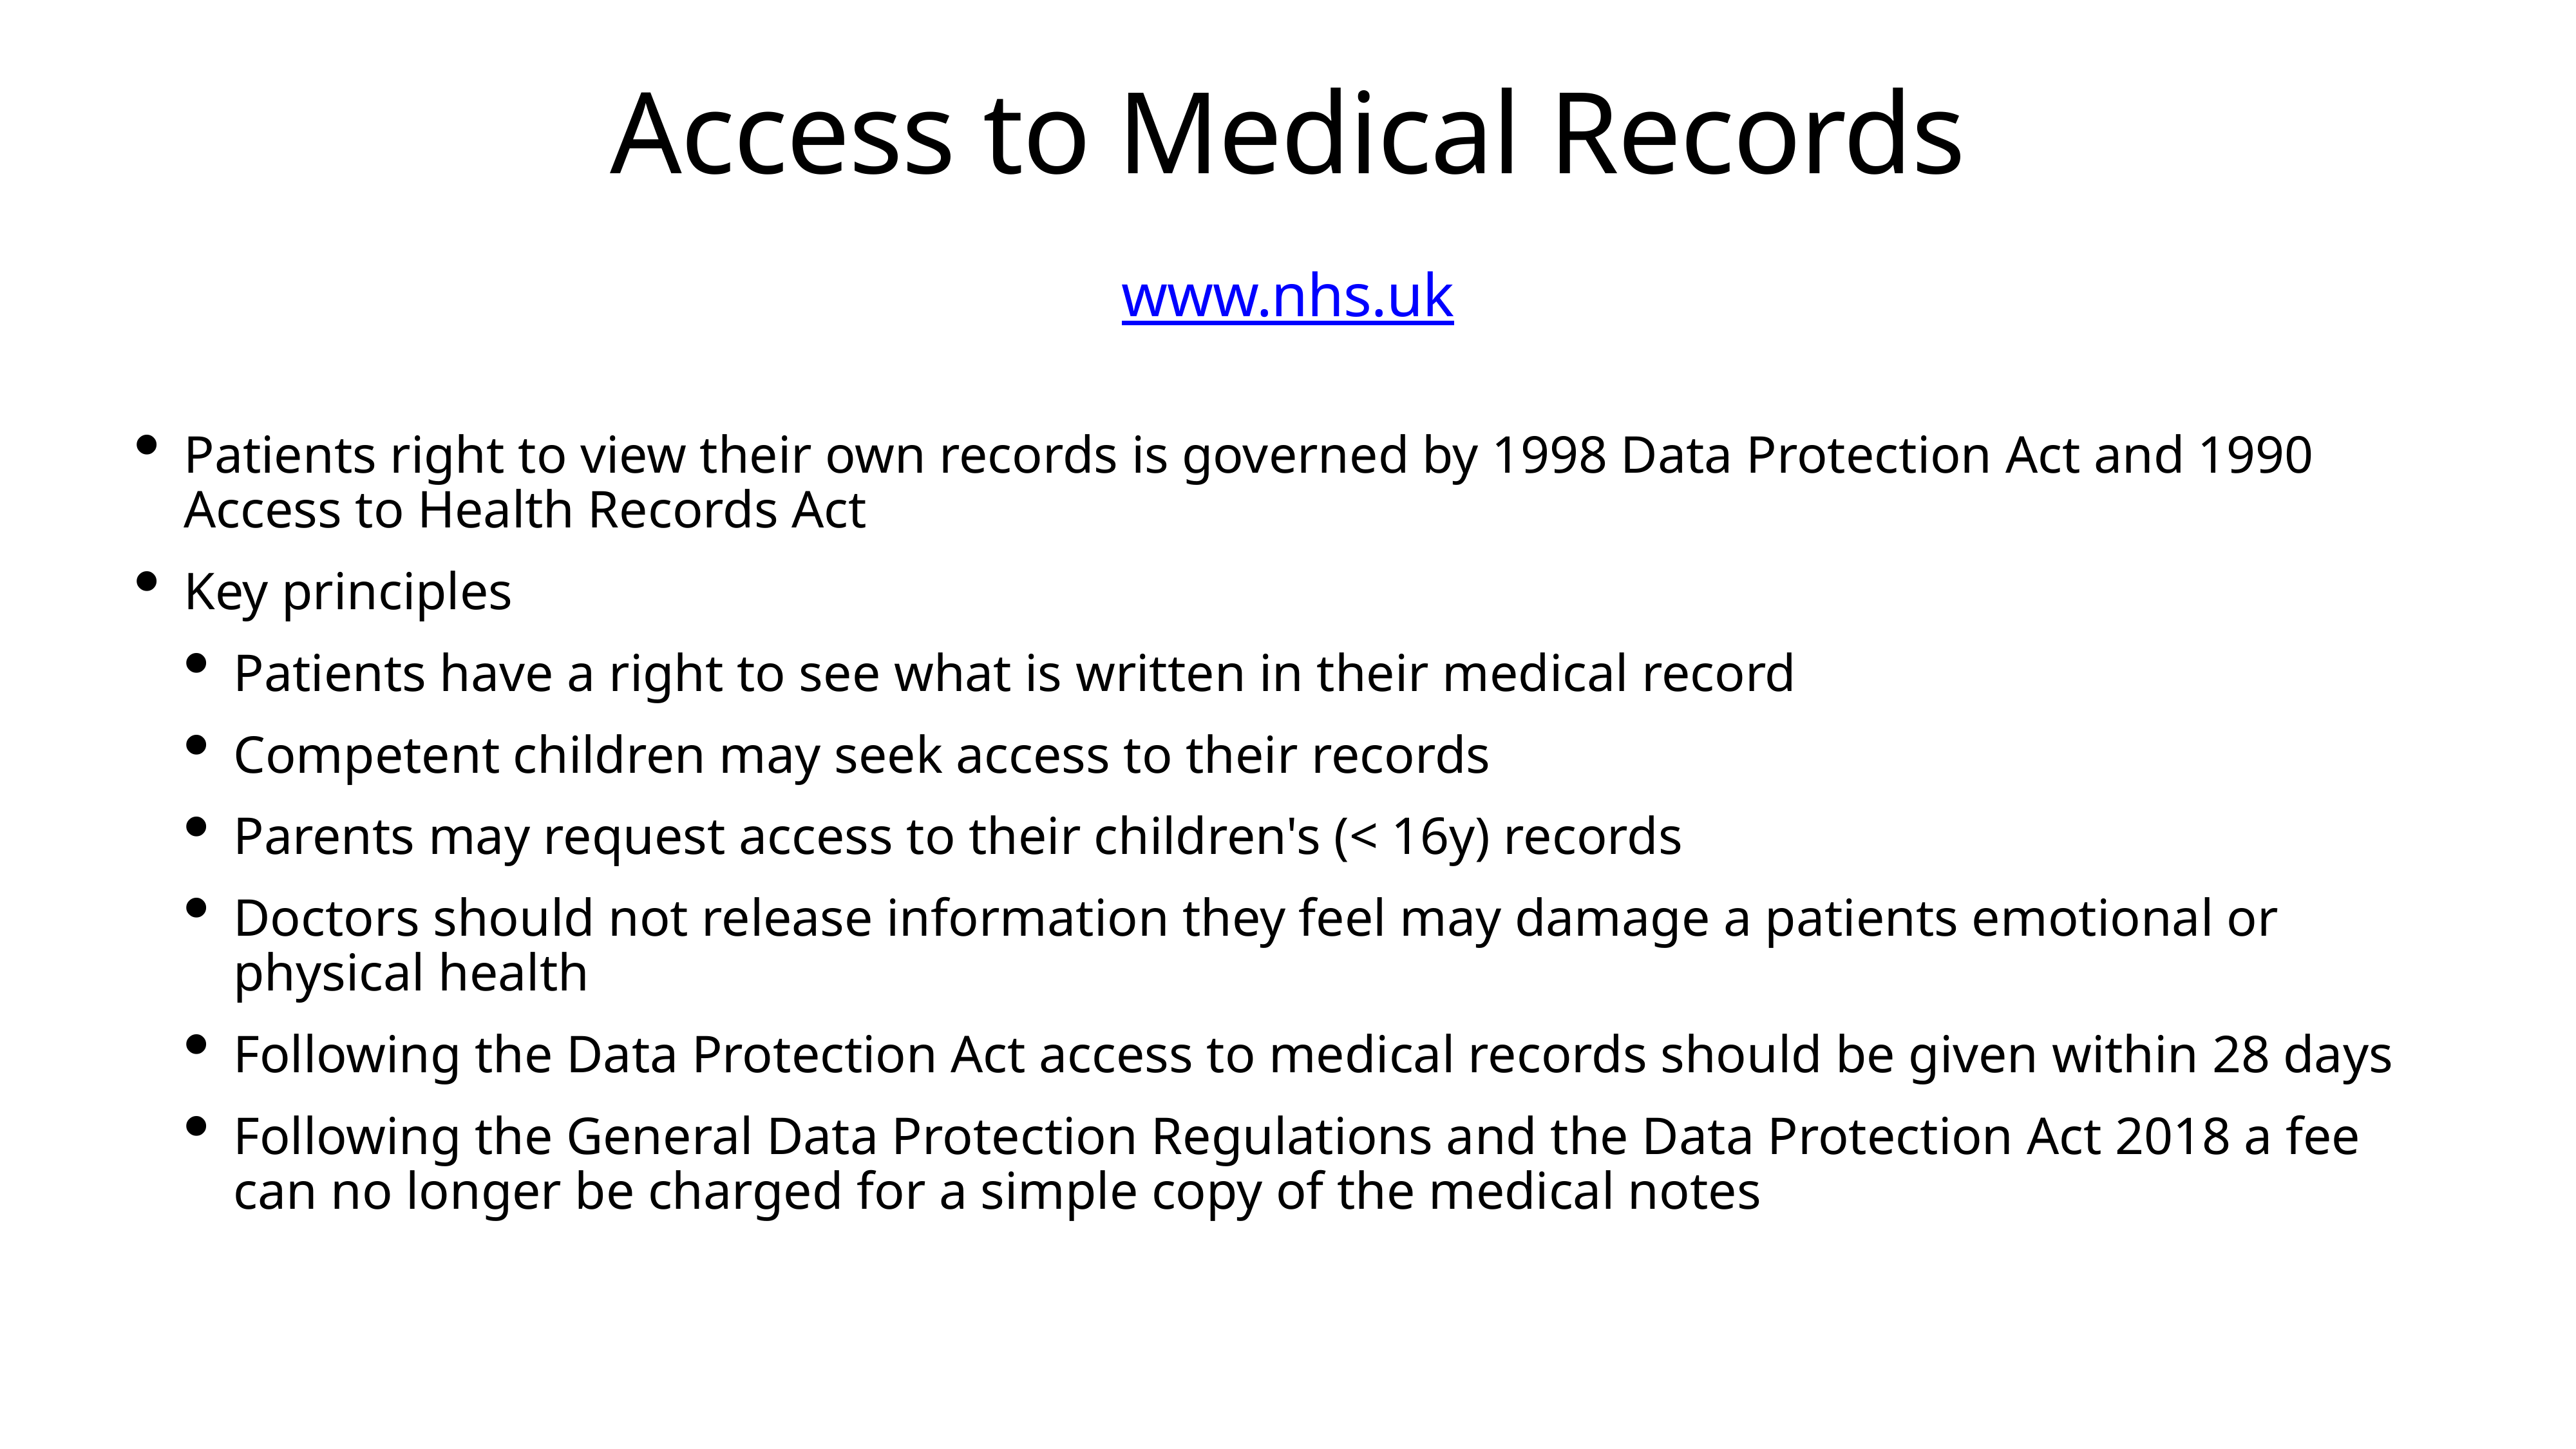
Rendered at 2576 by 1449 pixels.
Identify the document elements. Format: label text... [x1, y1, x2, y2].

list Patients right to view their own records is governed by 1998 Data Protection Act and 1990 Access to Health Records Act Key principles Patients have a right to see what is written in their medical record Competent children may seek access to their records Parents may request access to their children's (< 16y) records Doctors should not release information they feel may damage a patients emotional or physical health Following the Data Protection Act access to medical records should be given within 28 days Following the General Data Protection Regulations and the Data Protection Act 2018 a fee can no longer be charged for a simple copy of the medical notes [128, 423, 2448, 1321]
title Access to Medical Records [128, 81, 2448, 251]
list www.nhs.uk [128, 251, 2448, 341]
